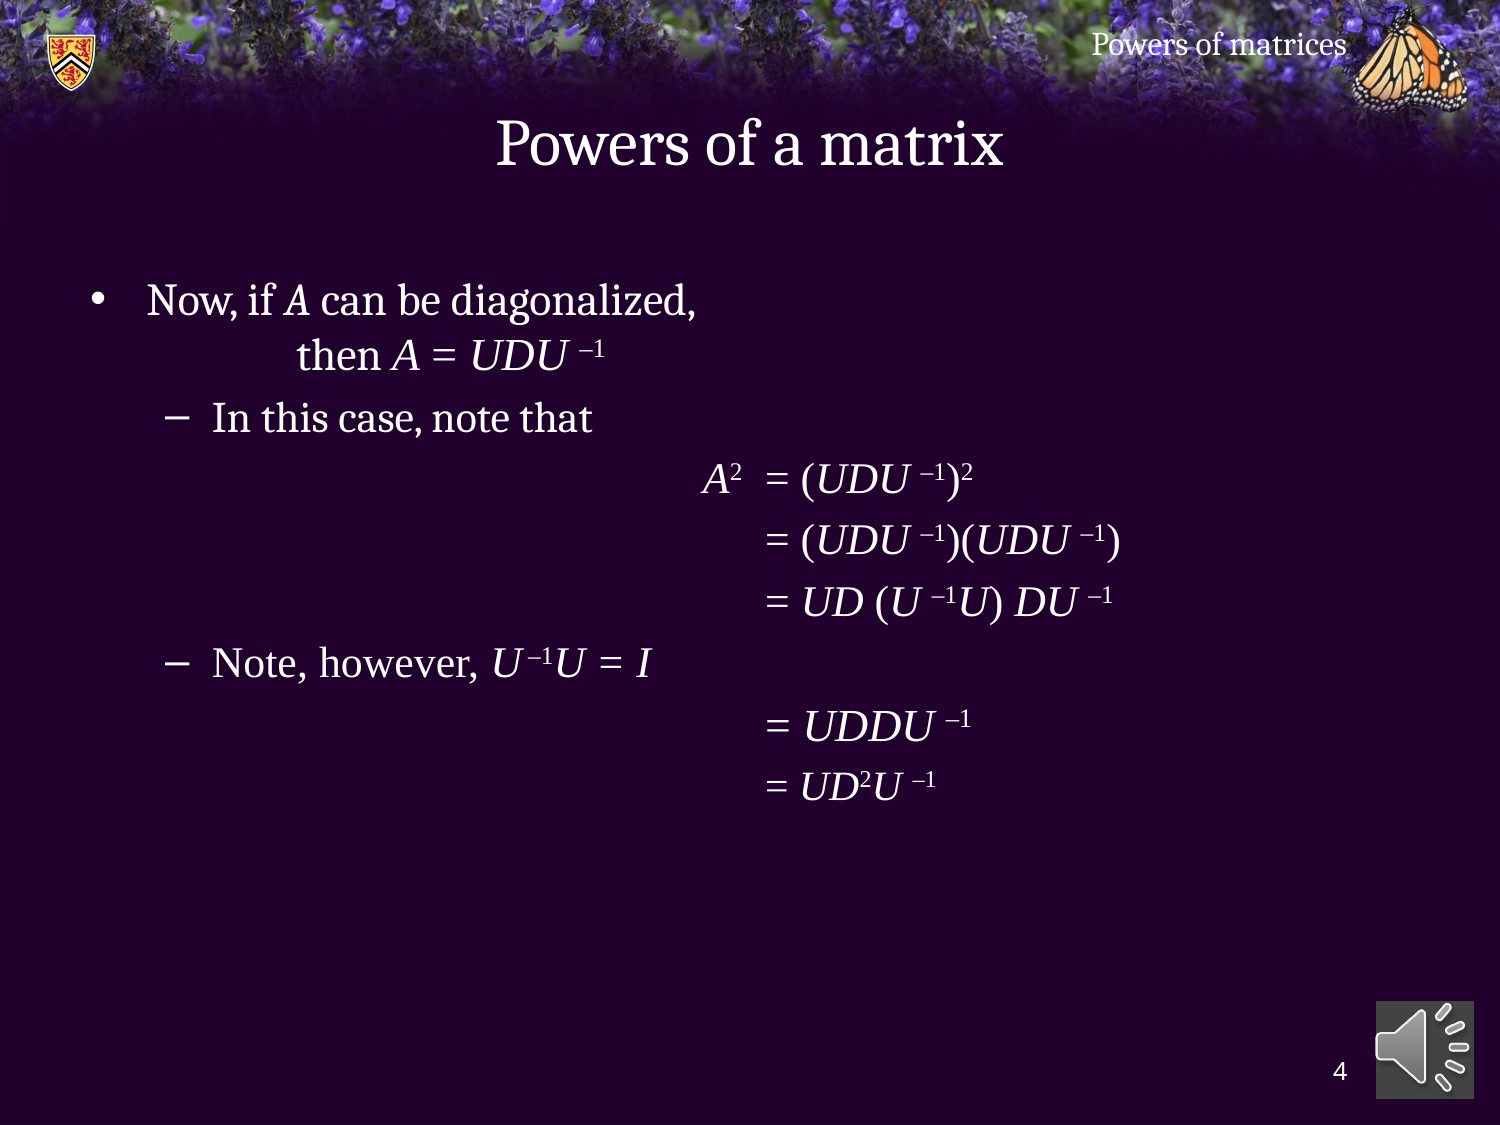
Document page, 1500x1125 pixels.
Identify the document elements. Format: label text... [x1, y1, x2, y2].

list Now, if A can be diagonalized, then A = UDU –1 In this case, note that A2 = (UDU –1)2 = (UDU –1)(UDU –1) = UD (U –1U) DU –1 Note, however, U –1U = I = UDDU –1 = UD2U –1 [75, 262, 1450, 1005]
title Powers of a matrix [75, 45, 1425, 233]
picture [0, 0, 1500, 1125]
slide_number 4 [1187, 1042, 1363, 1103]
footer Powers of matrices [320, 12, 1363, 73]
